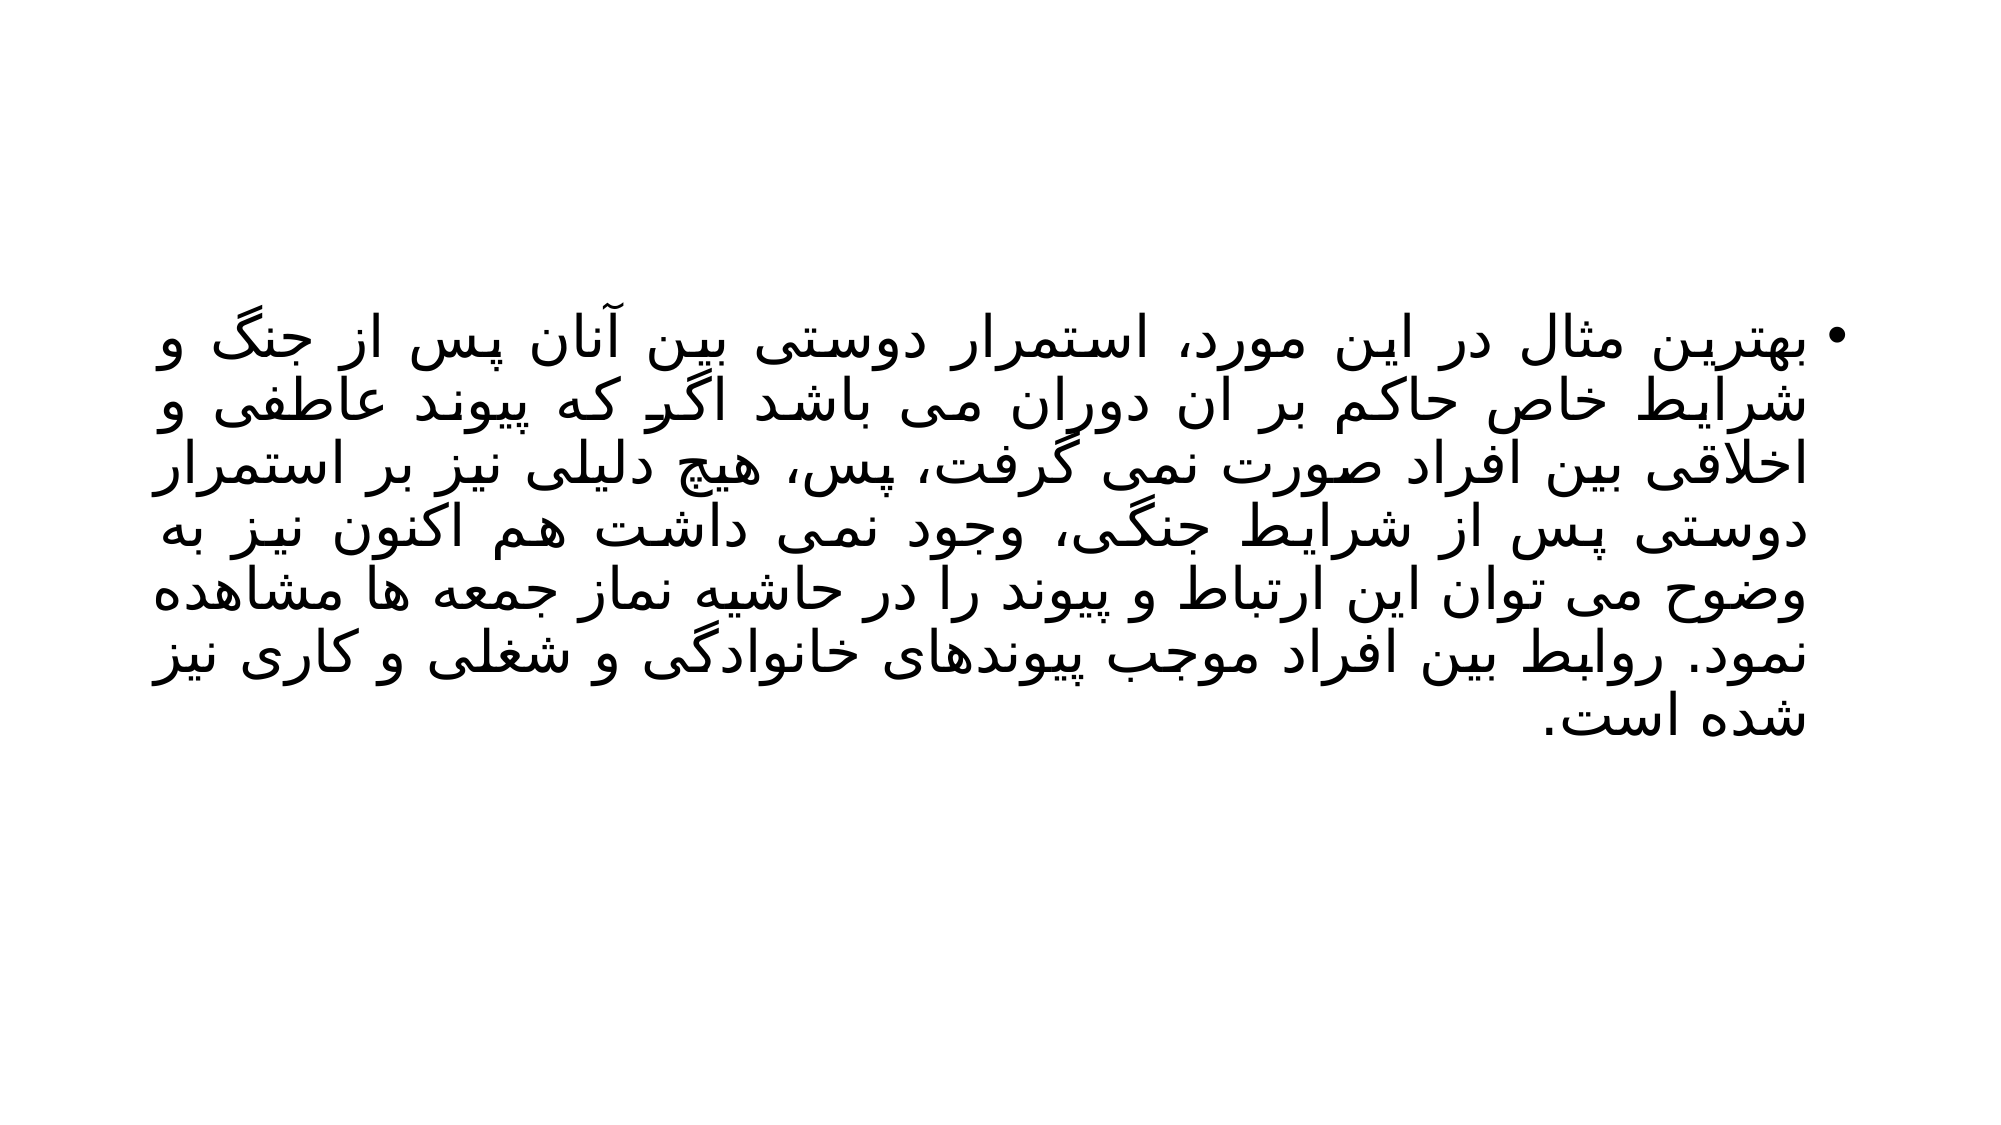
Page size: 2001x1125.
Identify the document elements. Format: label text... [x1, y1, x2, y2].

list بهترین مثال در این مورد، استمرار دوستی بین آنان پس از جنگ و شرایط خاص حاکم بر ان دوران می باشد اگر که پیوند عاطفی و اخلاقی بین افراد صورت نمی گرفت، پس، هیچ دلیلی نیز بر استمرار دوستی پس از شرایط جنگی، وجود نمی داشت هم اکنون نیز به وضوح می توان این ارتباط و پیوند را در حاشیه نماز جمعه ها مشاهده نمود. روابط بین افراد موجب پیوندهای خانوادگی و شغلی و کاری نیز شده است. [137, 299, 1863, 1014]
